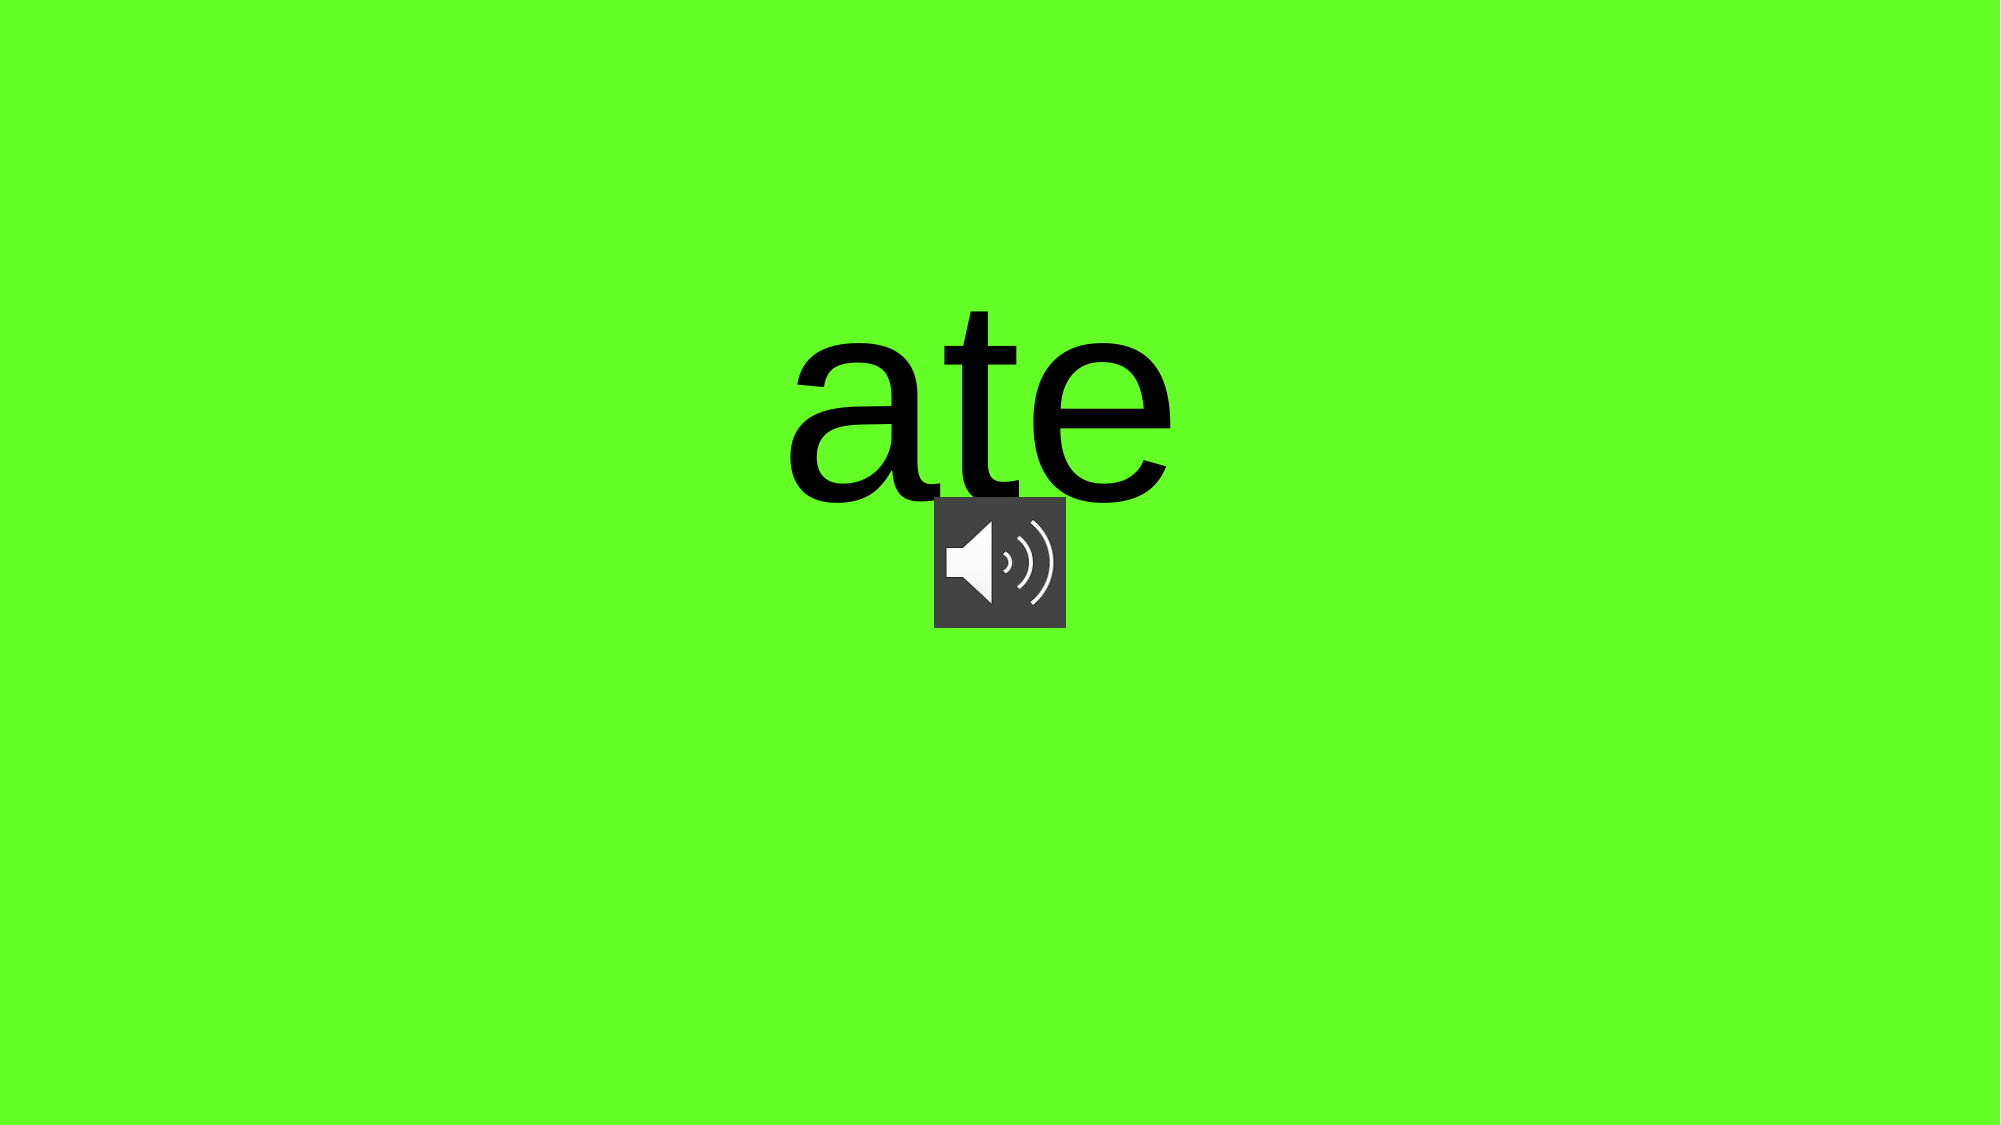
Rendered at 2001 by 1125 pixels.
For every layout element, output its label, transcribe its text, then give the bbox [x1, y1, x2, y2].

picture [933, 495, 1067, 630]
text_box ate [763, 201, 1199, 567]
